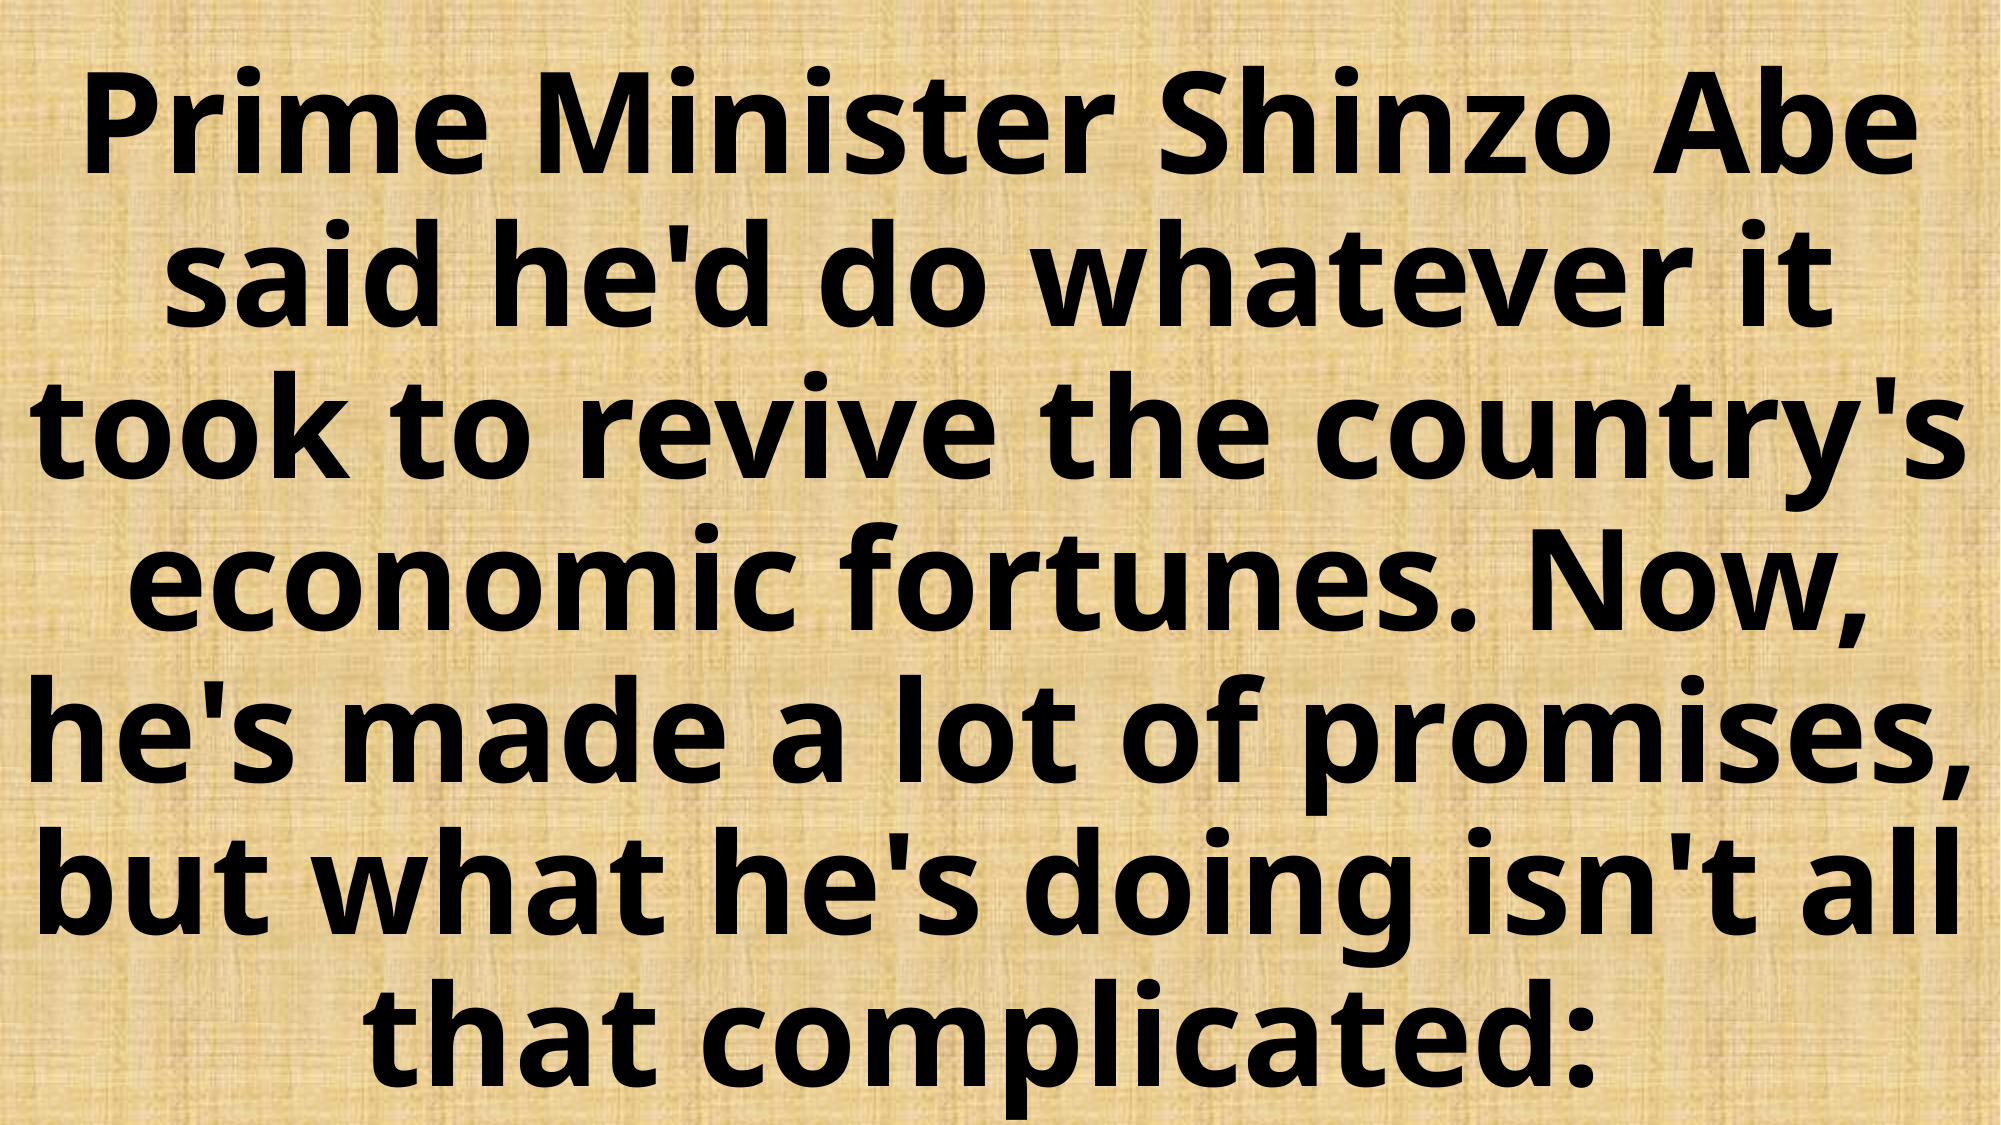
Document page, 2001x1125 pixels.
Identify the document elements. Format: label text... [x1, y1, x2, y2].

title Prime Minister Shinzo Abe said he'd do whatever it took to revive the country's economic fortunes. Now, he's made a lot of promises, but what he's doing isn't all that complicated: [0, 0, 2000, 1125]
